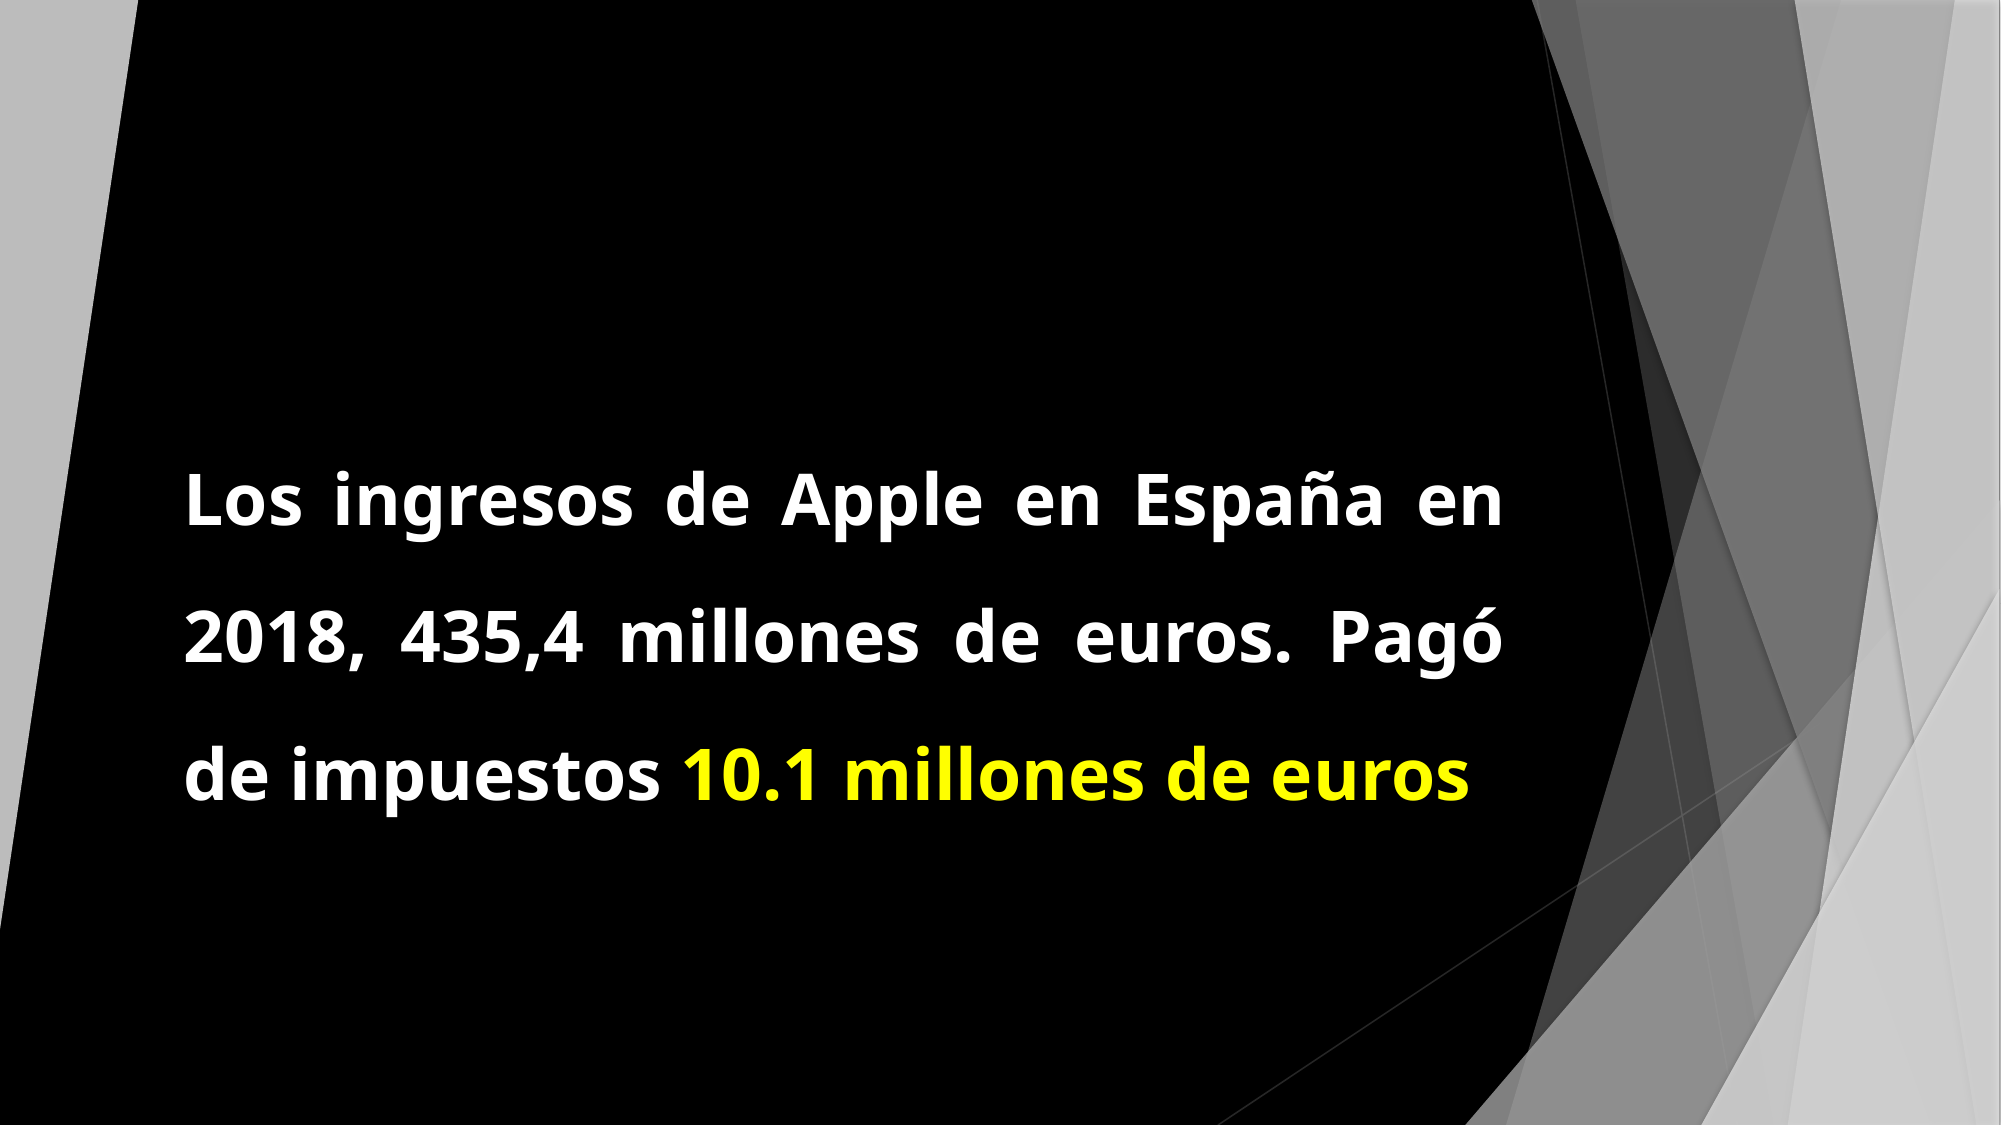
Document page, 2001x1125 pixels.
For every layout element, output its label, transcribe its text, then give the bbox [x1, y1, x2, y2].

subtitle Los ingresos de Apple en España en 2018, 435,4 millones de euros. Pagó de impuestos 10.1 millones de euros [168, 394, 1522, 845]
